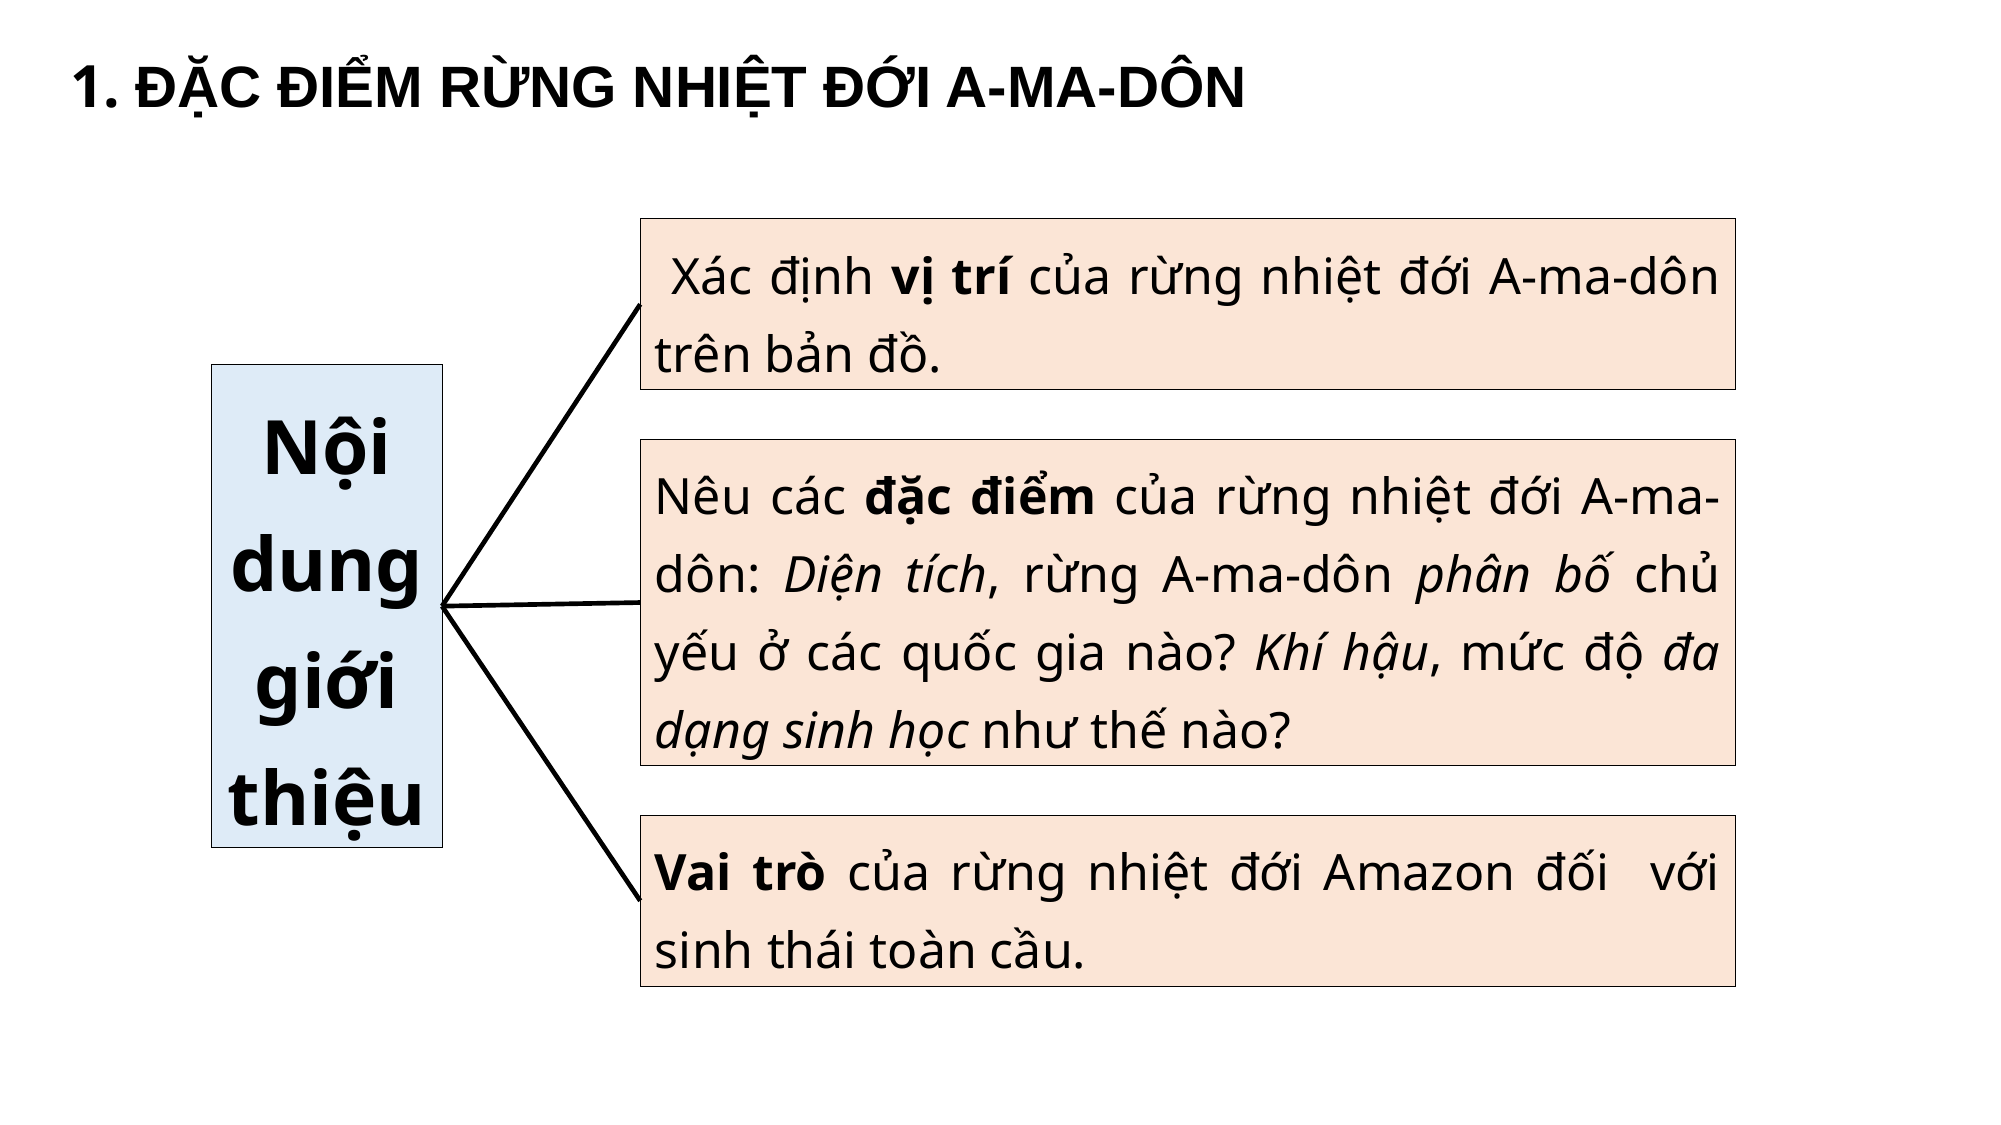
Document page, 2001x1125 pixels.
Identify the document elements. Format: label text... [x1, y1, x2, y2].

text_box Nêu các đặc điểm của rừng nhiệt đới A-ma-dôn: Diện tích, rừng A-ma-dôn phân bố chủ yếu ở các quốc gia nào? Khí hậu, mức độ đa dạng sinh học như thế nào? [641, 439, 1736, 766]
text_box Nội dung giới thiệu [211, 364, 442, 848]
text_box Vai trò của rừng nhiệt đới Amazon đối với sinh thái toàn cầu. [640, 815, 1736, 987]
text_box Xác định vị trí của rừng nhiệt đới A-ma-dôn trên bản đồ. [640, 218, 1736, 390]
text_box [442, 602, 641, 901]
text_box 1. ĐẶC ĐIỂM RỪNG NHIỆT ĐỚI A-MA-DÔN [55, 41, 1262, 126]
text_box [442, 304, 641, 602]
